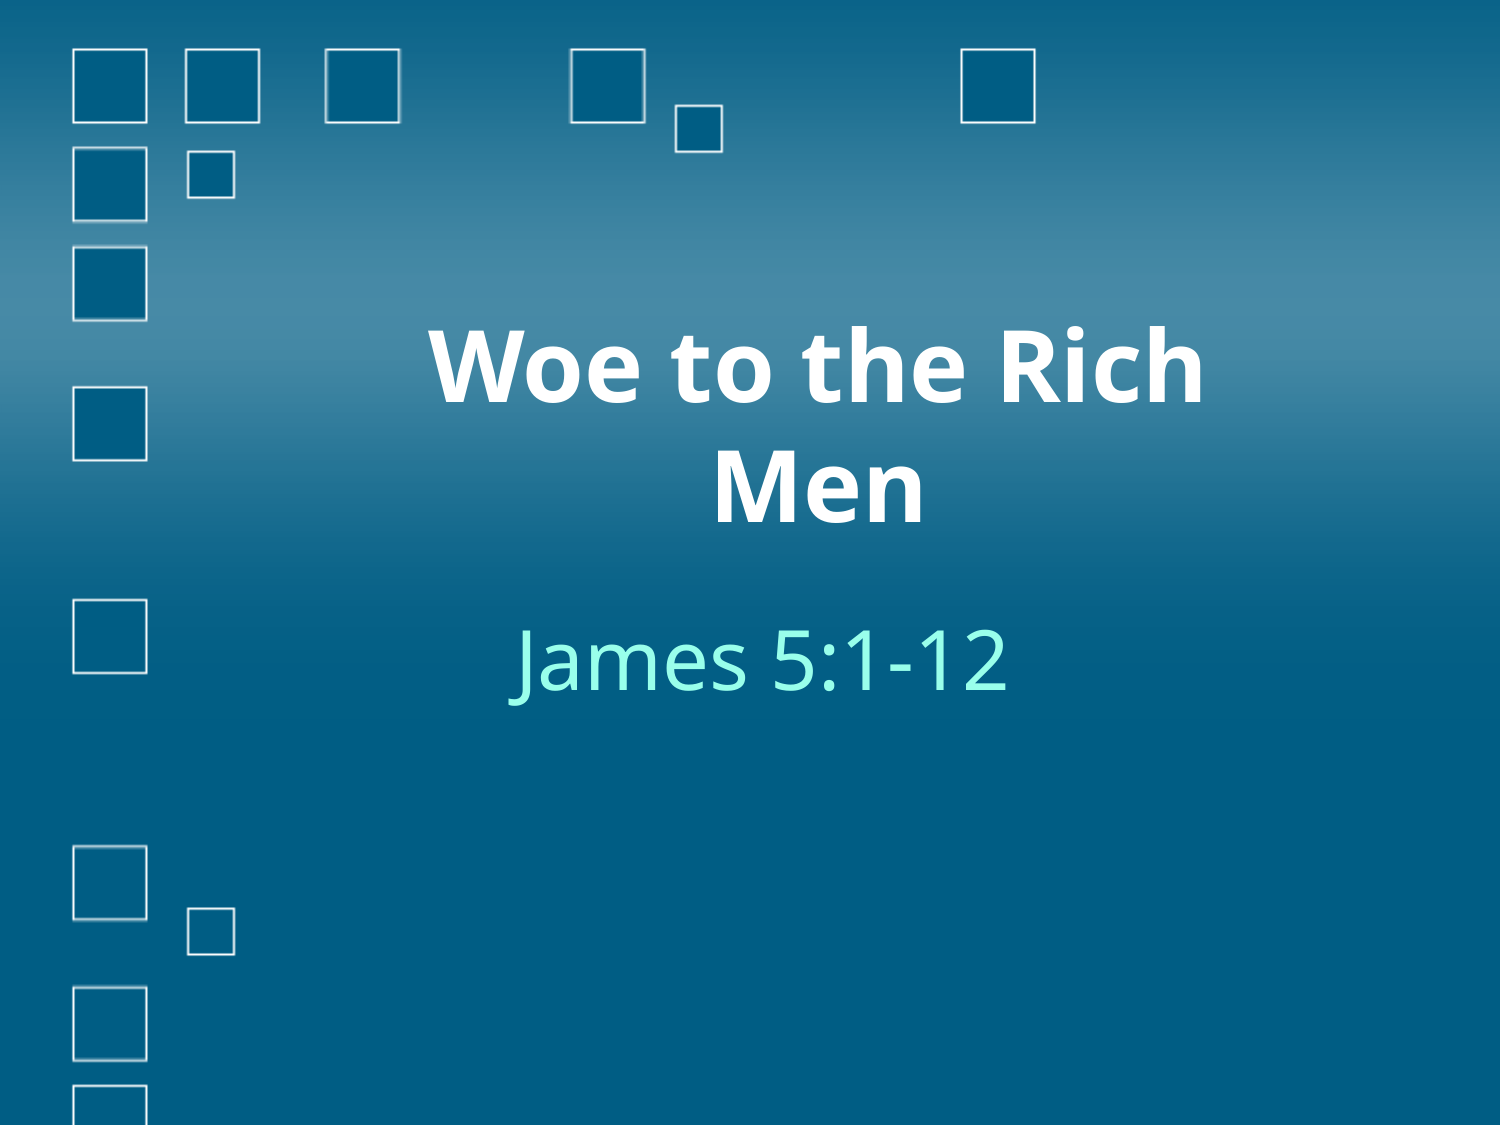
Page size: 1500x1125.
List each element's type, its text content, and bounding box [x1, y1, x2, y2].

subtitle James 5:1-12 [437, 599, 1088, 738]
picture [72, 1085, 147, 1125]
title Woe to the Rich Men [299, 312, 1338, 551]
picture [0, 11, 1500, 578]
picture [187, 908, 235, 956]
picture [72, 599, 147, 674]
picture [72, 985, 147, 1062]
picture [72, 845, 147, 922]
